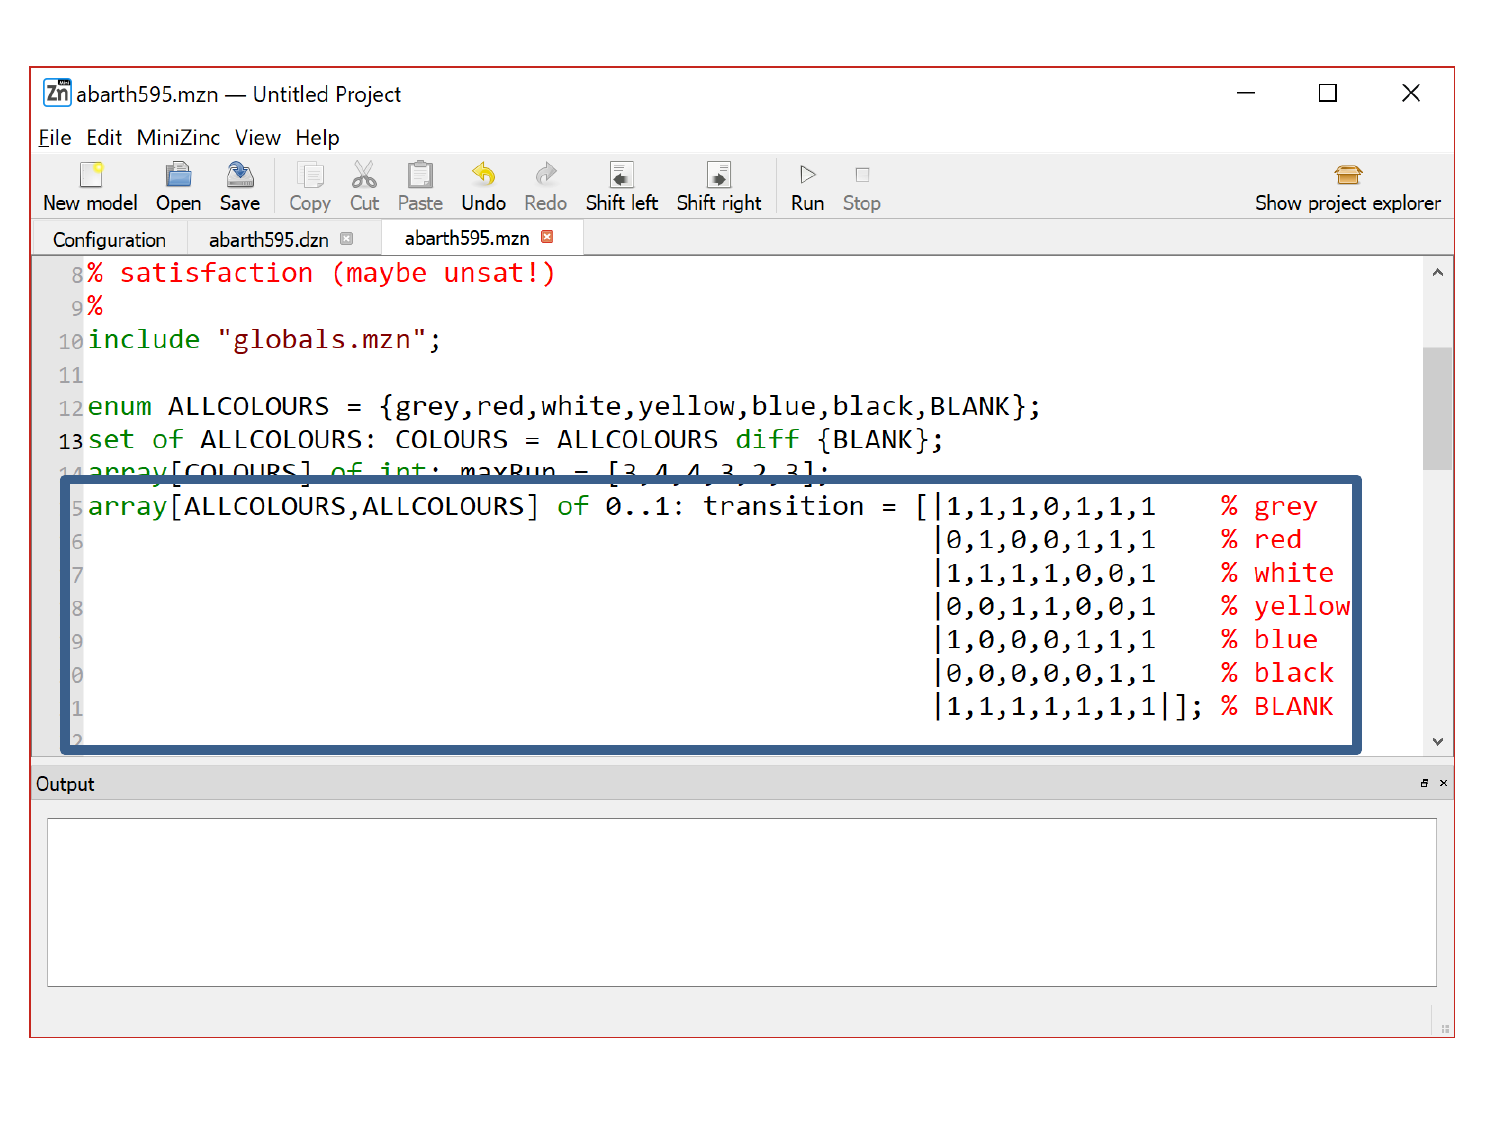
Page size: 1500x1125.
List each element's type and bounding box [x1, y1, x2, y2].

picture [29, 66, 1455, 1038]
